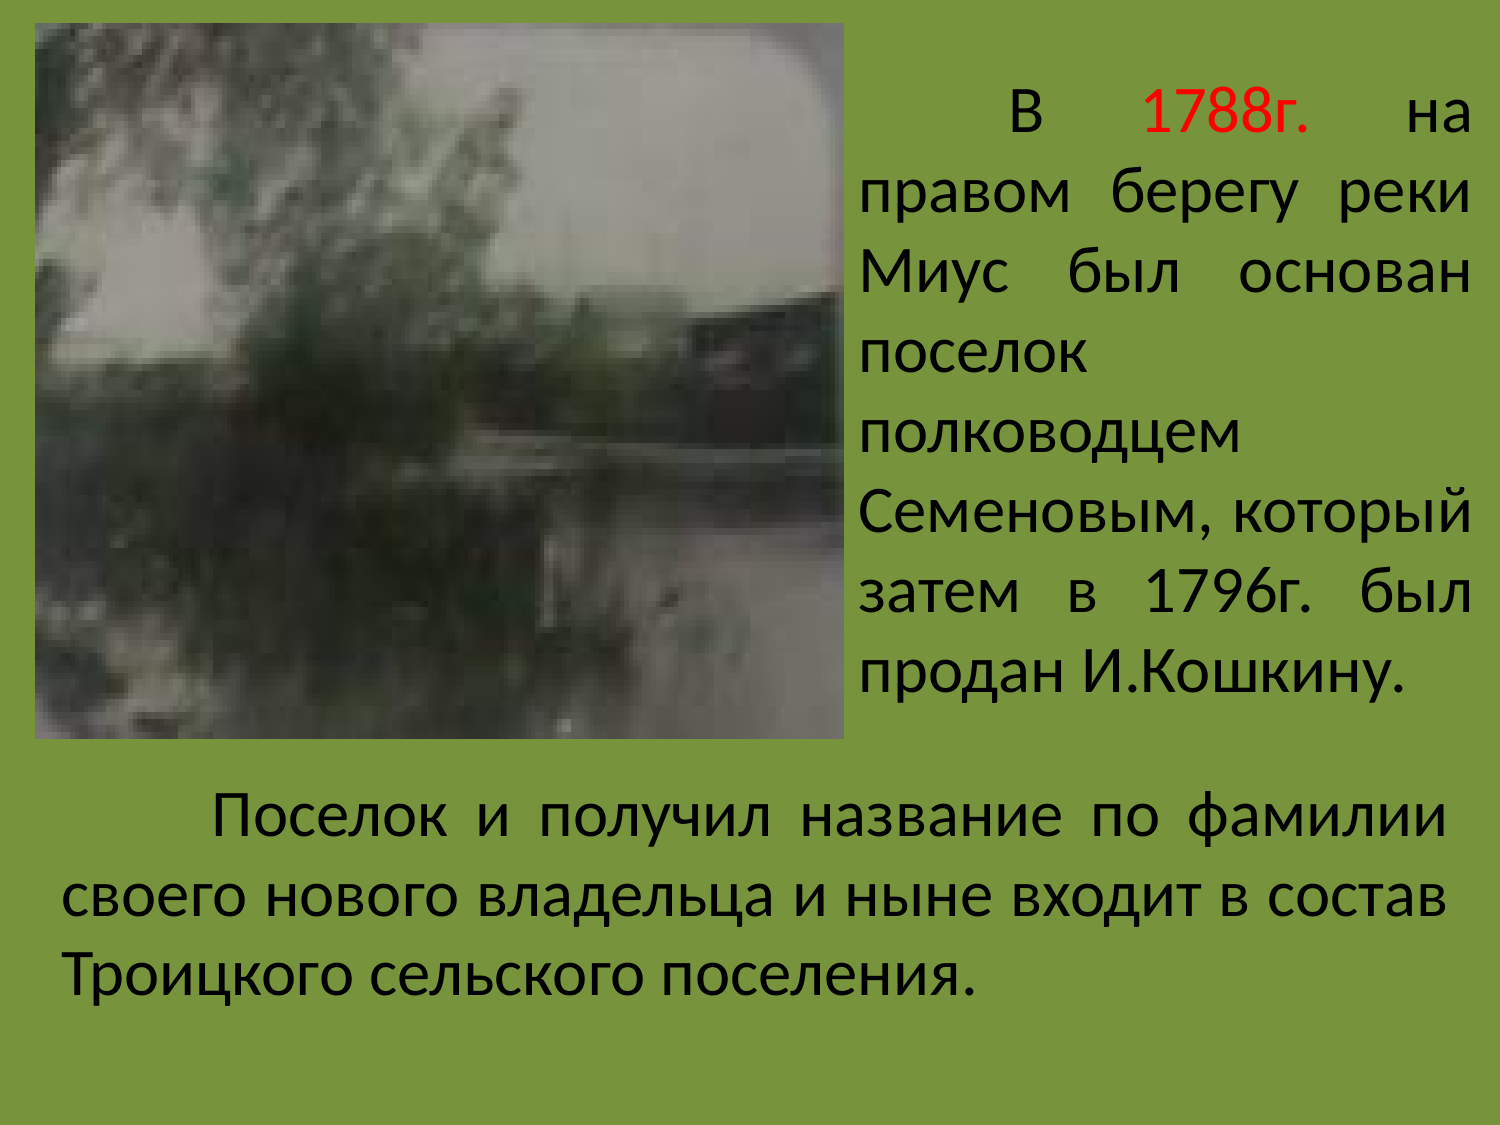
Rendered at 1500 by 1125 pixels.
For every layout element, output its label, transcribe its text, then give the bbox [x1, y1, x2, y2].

text_box Поселок и получил название по фамилии своего нового владельца и ныне входит в состав Троицкого сельского поселения. [46, 761, 1465, 1017]
picture [34, 23, 844, 739]
text_box В 1788г. на правом берегу реки Миус был основан поселок полководцем Семеновым, который затем в 1796г. был продан И.Кошкину. [848, 58, 1489, 713]
